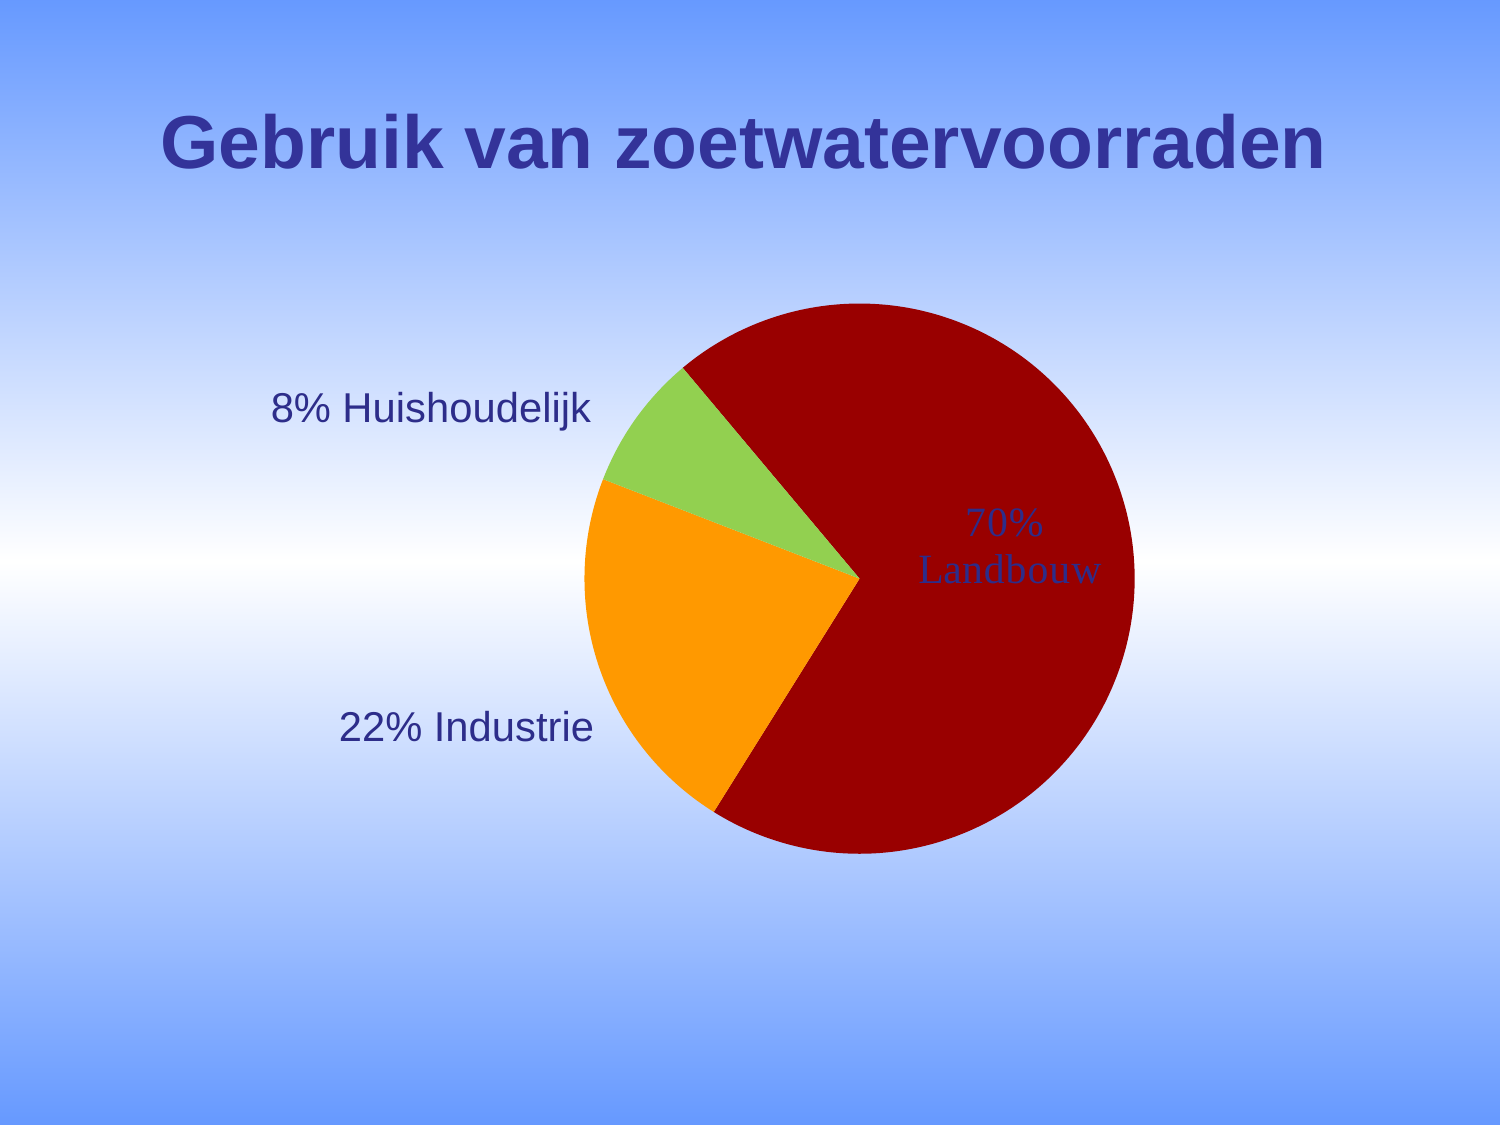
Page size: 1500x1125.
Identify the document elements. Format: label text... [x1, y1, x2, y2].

title Gebruik van zoetwatervoorraden [41, 44, 1448, 233]
text_box 8% Huishoudelijk [277, 373, 307, 457]
chart [312, 243, 1314, 911]
